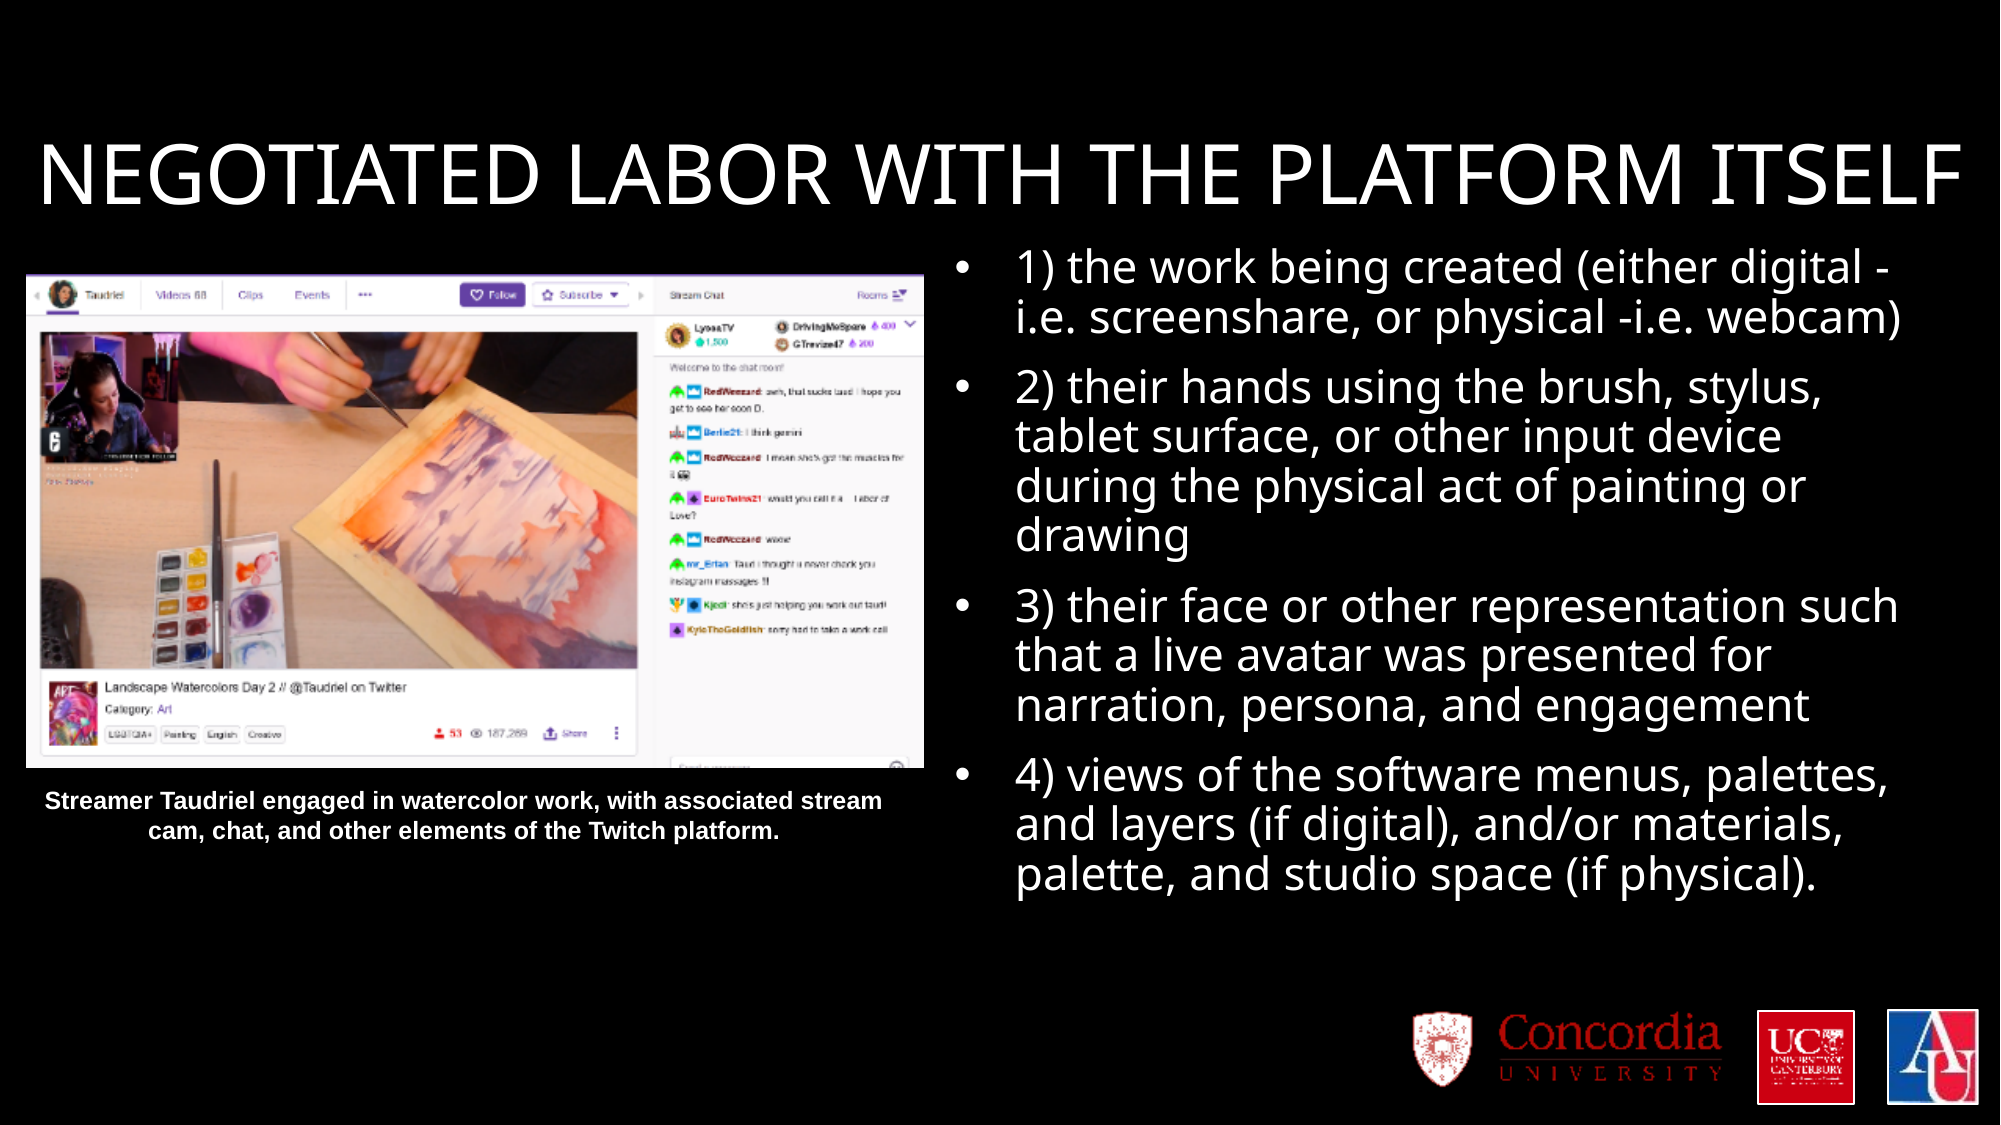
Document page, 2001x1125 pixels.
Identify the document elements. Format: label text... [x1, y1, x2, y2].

text_box Streamer Taudriel engaged in watercolor work, with associated stream cam, chat, and other elements of the Twitch platform. [4, 780, 925, 884]
picture [1889, 1011, 1977, 1103]
list 1) the work being created (either digital -i.e. screenshare, or physical -i.e. webcam) 2) their hands using the brush, stylus, tablet surface, or other input device during the physical act of painting or drawing 3) their face or other representation such that a live avatar was presented for narration, persona, and engagement 4) views of the software menus, palettes, and layers (if digital), and/or materials, palette, and studio space (if physical). [924, 236, 1938, 897]
picture [26, 274, 924, 768]
picture [1399, 897, 1738, 1125]
title NEGOTIATED LABOR WITH THE PLATFORM ITSELF [0, 125, 2000, 338]
picture [1759, 1012, 1853, 1103]
